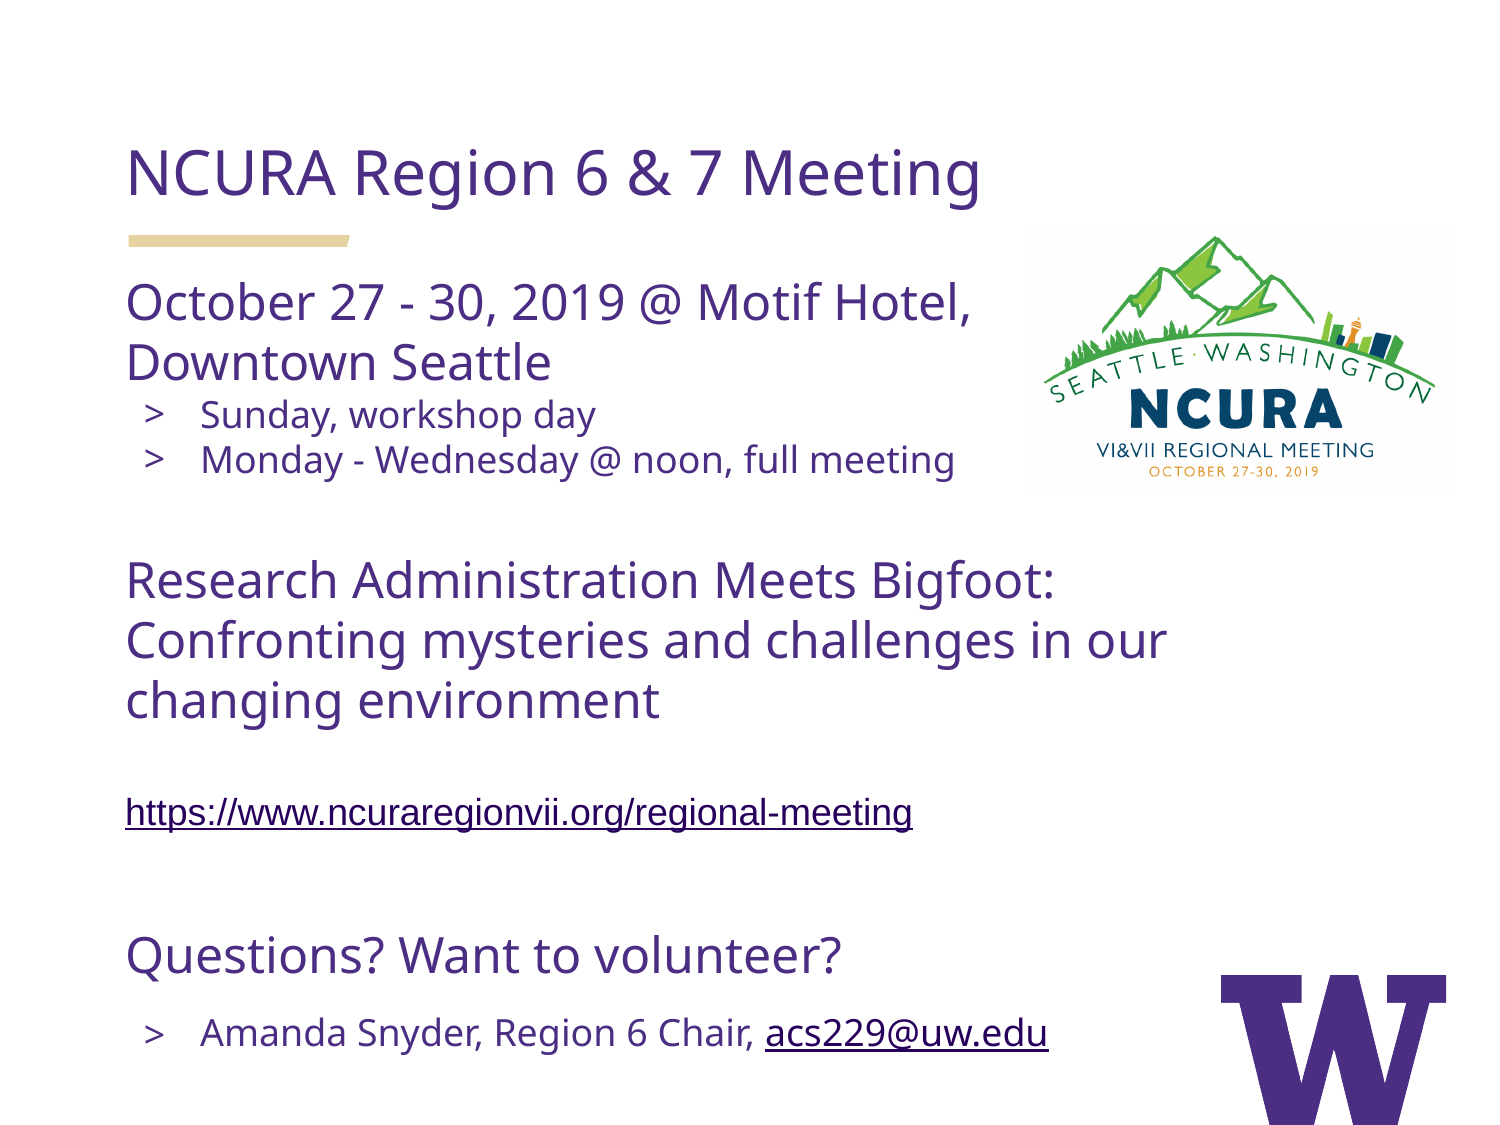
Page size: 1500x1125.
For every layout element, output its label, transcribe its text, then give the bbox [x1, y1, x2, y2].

list NCURA Region 6 & 7 Meeting [110, 60, 1453, 224]
picture [1221, 975, 1447, 1125]
picture [1022, 223, 1453, 495]
picture [128, 235, 350, 247]
list October 27 - 30, 2019 @ Motif Hotel, Downtown Seattle Sunday, workshop day Monday - Wednesday @ noon, full meeting Research Administration Meets Bigfoot: Confronting mysteries and challenges in our changing environment https://www.ncuraregionvii.org/regional-meeting Questions? Want to volunteer? Amanda Snyder, Region 6 Chair, acs229@uw.edu [110, 255, 1236, 686]
